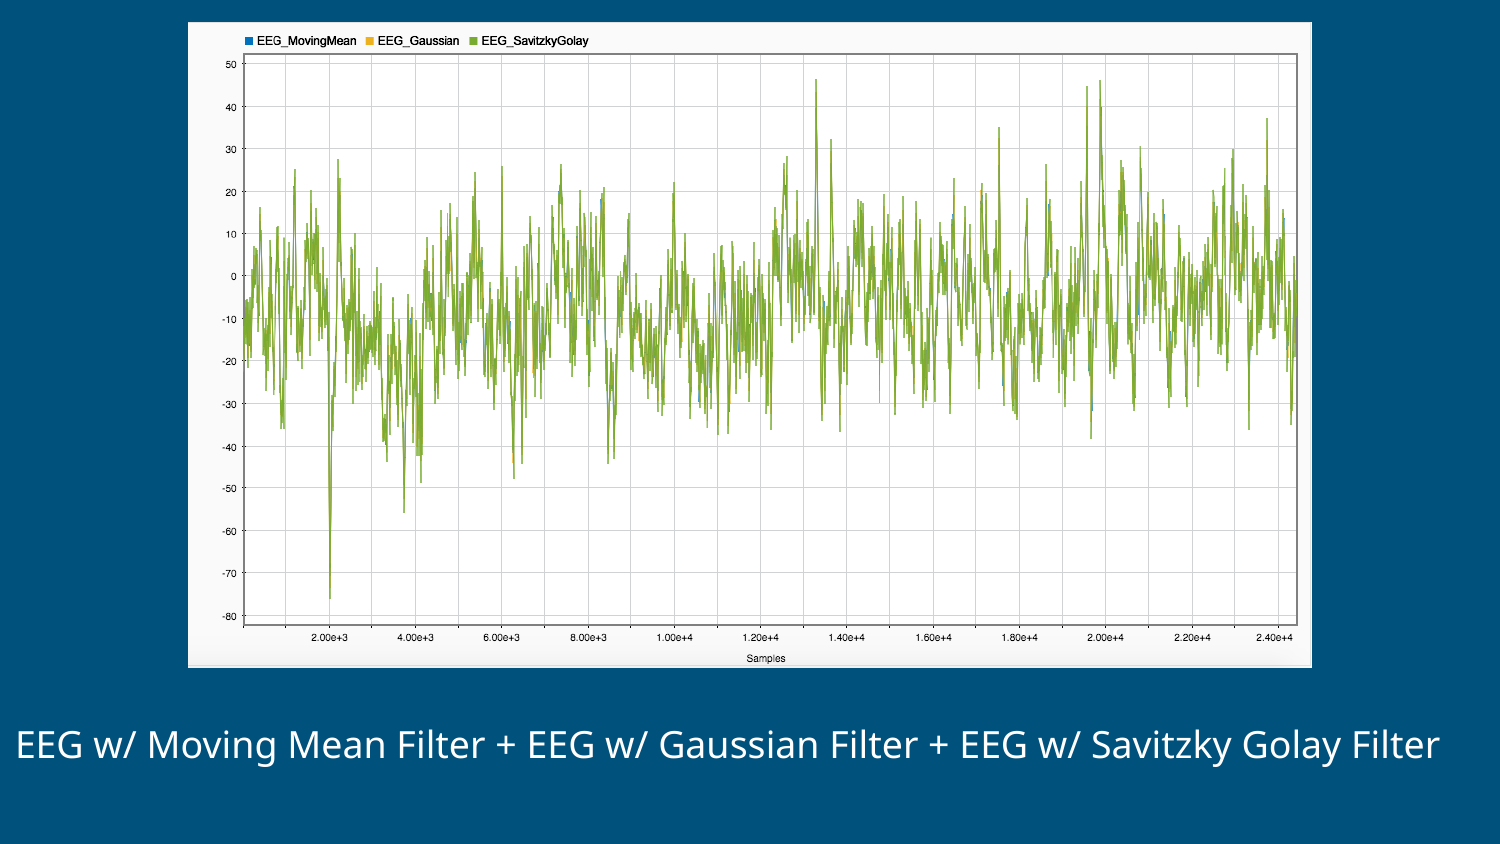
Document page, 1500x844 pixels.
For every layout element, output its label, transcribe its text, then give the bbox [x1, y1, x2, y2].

list EEG w/ Moving Mean Filter + EEG w/ Gaussian Filter + EEG w/ Savitzky Golay Filter [0, 694, 1500, 793]
picture [189, 23, 1311, 667]
